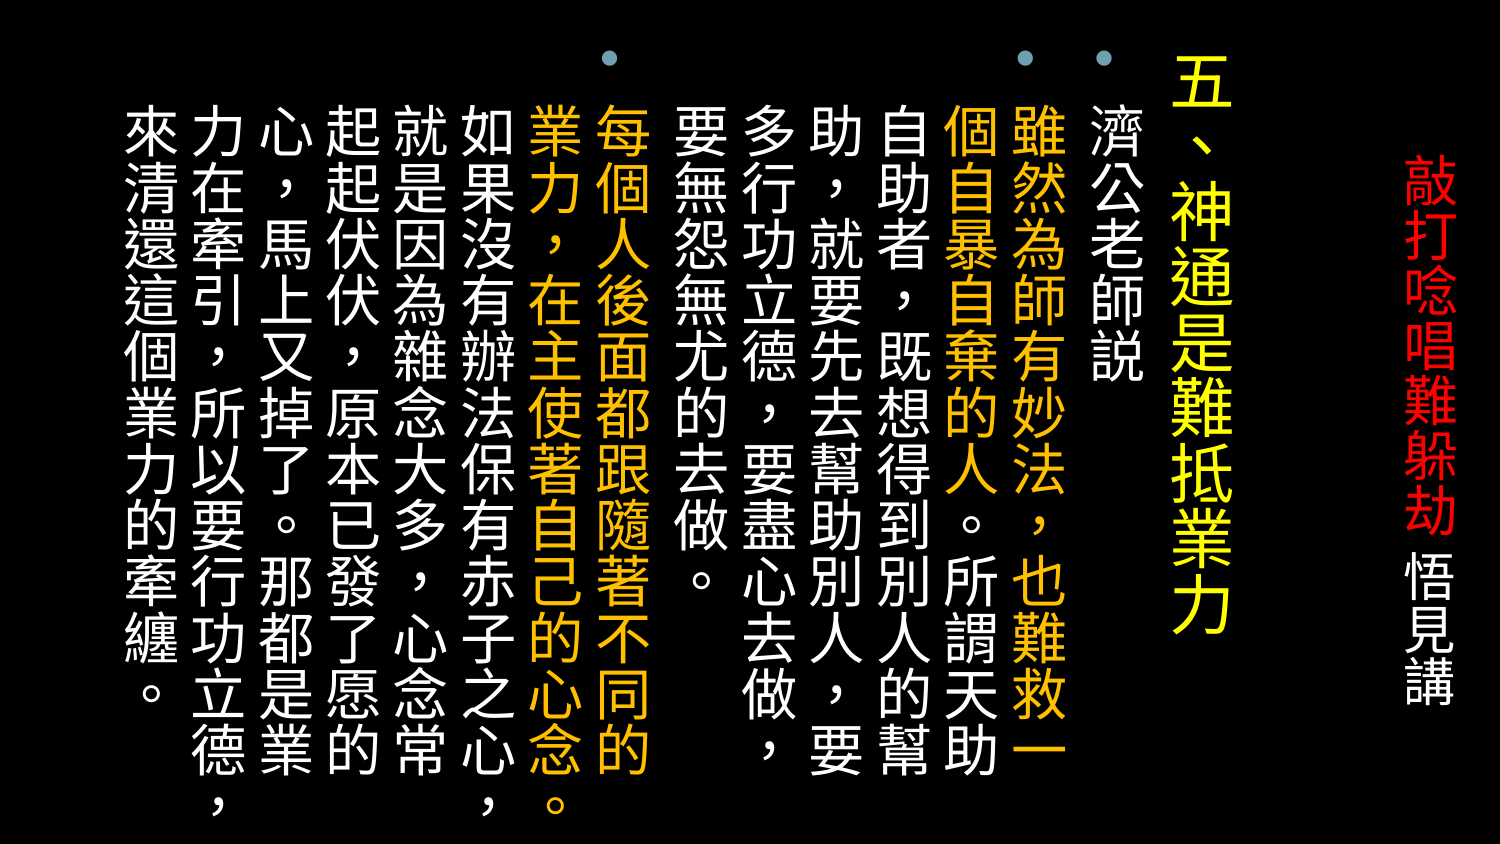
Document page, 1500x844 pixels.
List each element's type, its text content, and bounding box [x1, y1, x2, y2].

list 五、神通是難抵業力 濟公老師説 雖然為師有妙法，也難救一個自暴自棄的人。所謂天助自助者，既想得到別人的幫助，就要先去幫助別人，要多行功立德，要盡心去做，要無怨無尤的去做。 每個人後面都跟隨著不同的業力，在主使著自己的心念。如果沒有辦法保有赤子之心，就是因為雜念大多，心念常起起伏伏，原本已發了愿的心，馬上又掉了。那都是業力在牽引，所以要行功立德，來清還這個業力的牽纏。 [29, 27, 1365, 820]
title 敲打唸唱難躲劫 悟見講 [1387, 31, 1471, 830]
